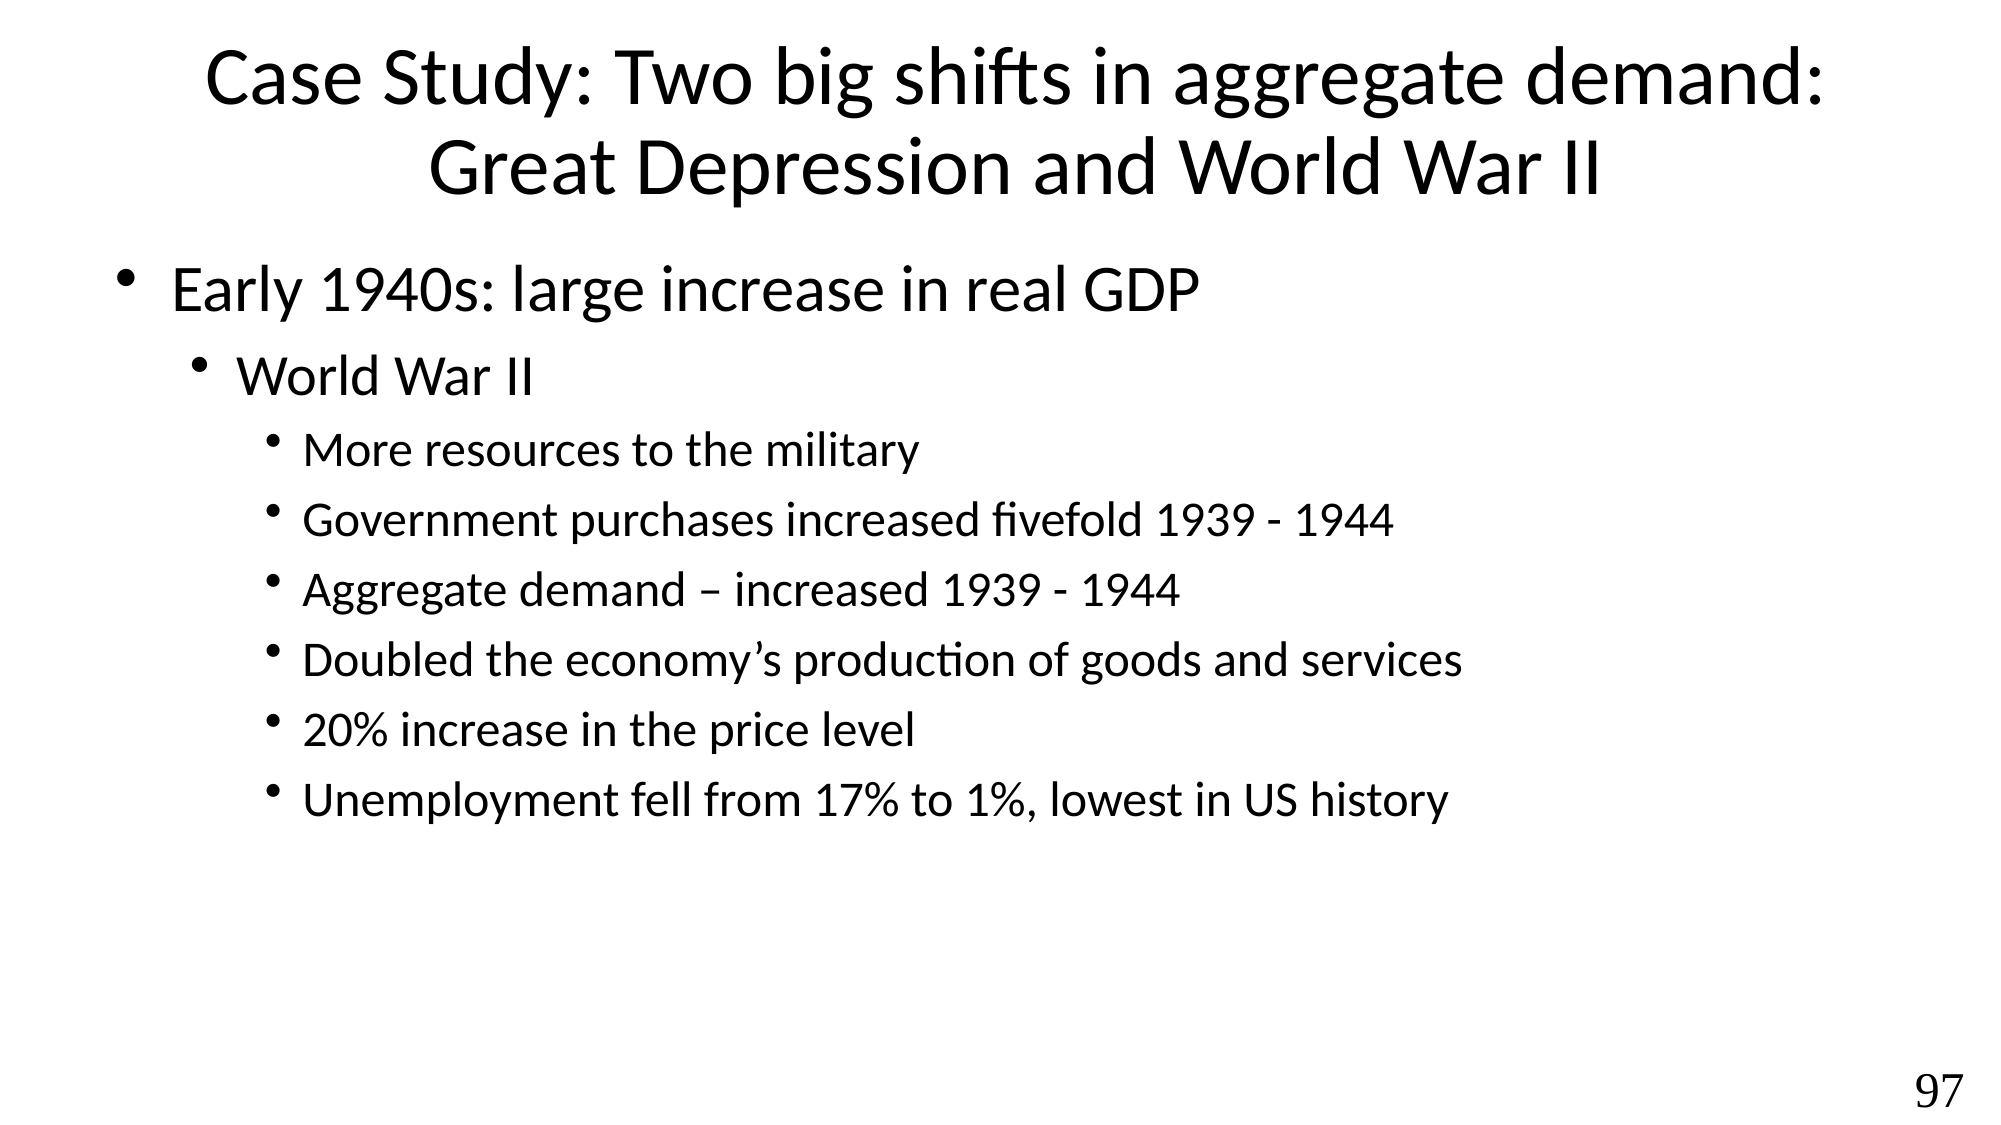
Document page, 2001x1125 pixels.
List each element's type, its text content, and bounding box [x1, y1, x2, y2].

title Case Study: Two big shifts in aggregate demand: Great Depression and World War II [99, 24, 1934, 225]
list Early 1940s: large increase in real GDP World War II More resources to the military Government purchases increased fivefold 1939 - 1944 Aggregate demand – increased 1939 - 1944 Doubled the economy’s production of goods and services 20% increase in the price level Unemployment fell from 17% to 1%, lowest in US history [99, 237, 1934, 1055]
slide_number 97 [1899, 1050, 2000, 1110]
